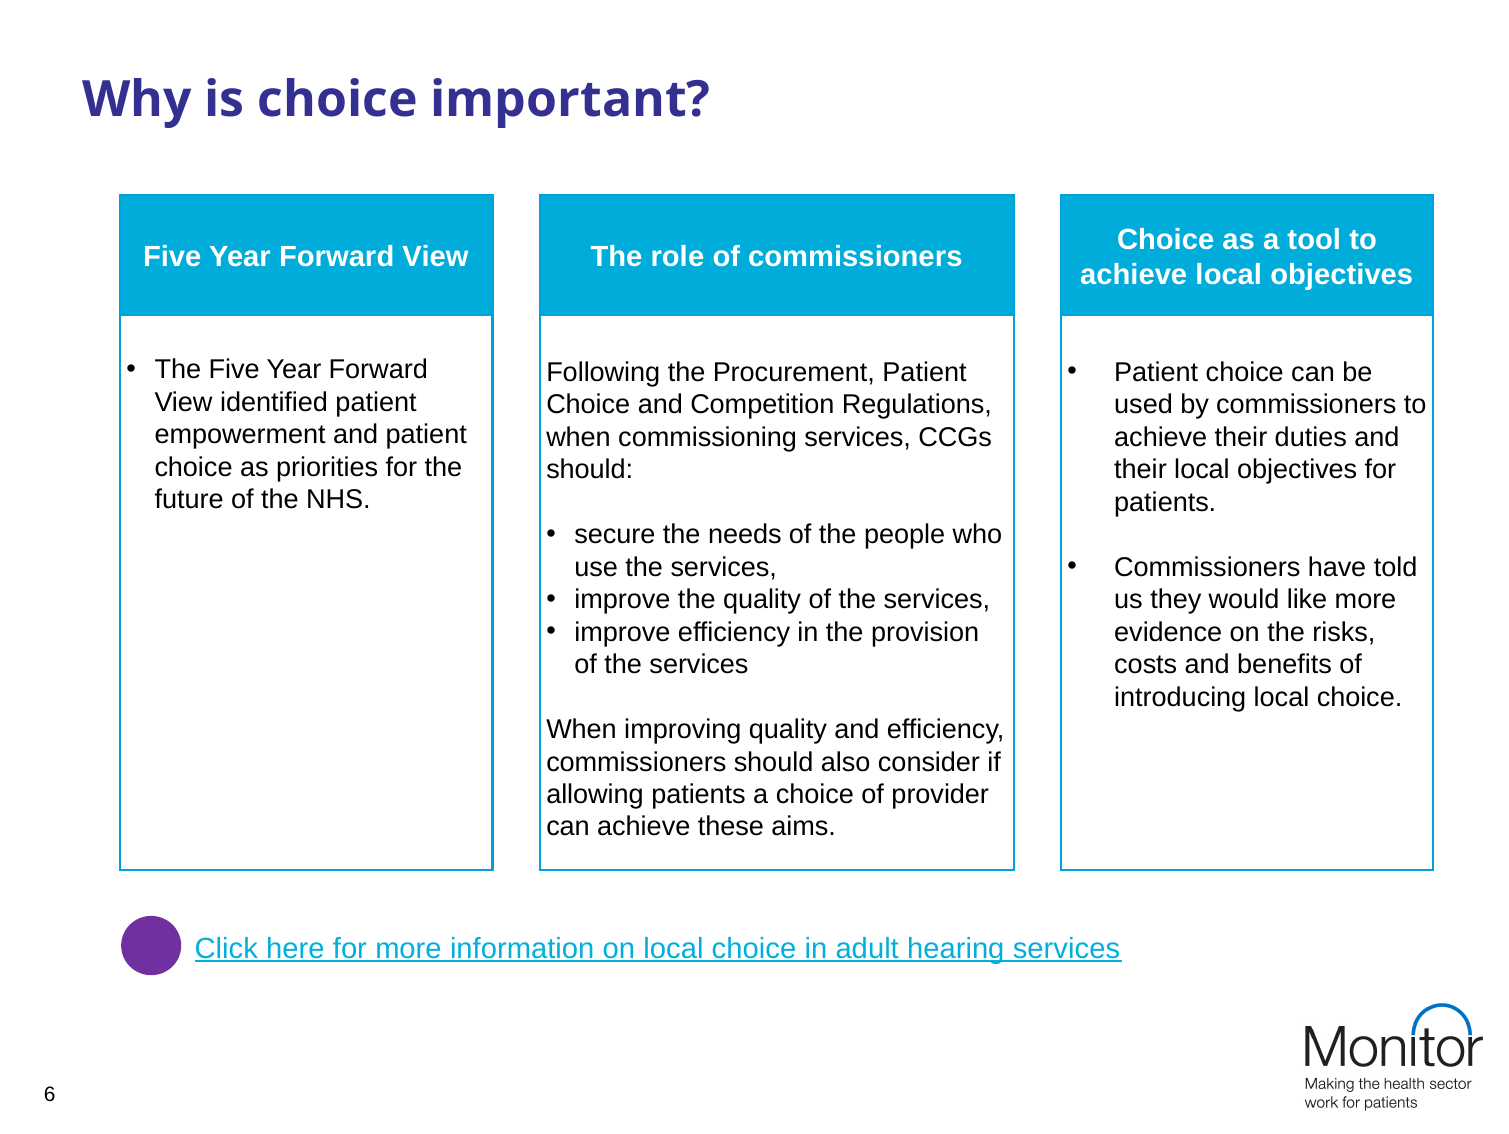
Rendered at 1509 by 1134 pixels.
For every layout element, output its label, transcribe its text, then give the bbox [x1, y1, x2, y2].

title Why is choice important? [67, 58, 1300, 166]
text_box Click here for more information on local choice in adult hearing services [179, 921, 1267, 972]
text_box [119, 194, 493, 871]
text_box [121, 915, 179, 976]
picture [1268, 986, 1502, 1132]
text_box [1060, 194, 1434, 871]
slide_number 6 [28, 1072, 379, 1109]
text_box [539, 194, 1014, 871]
